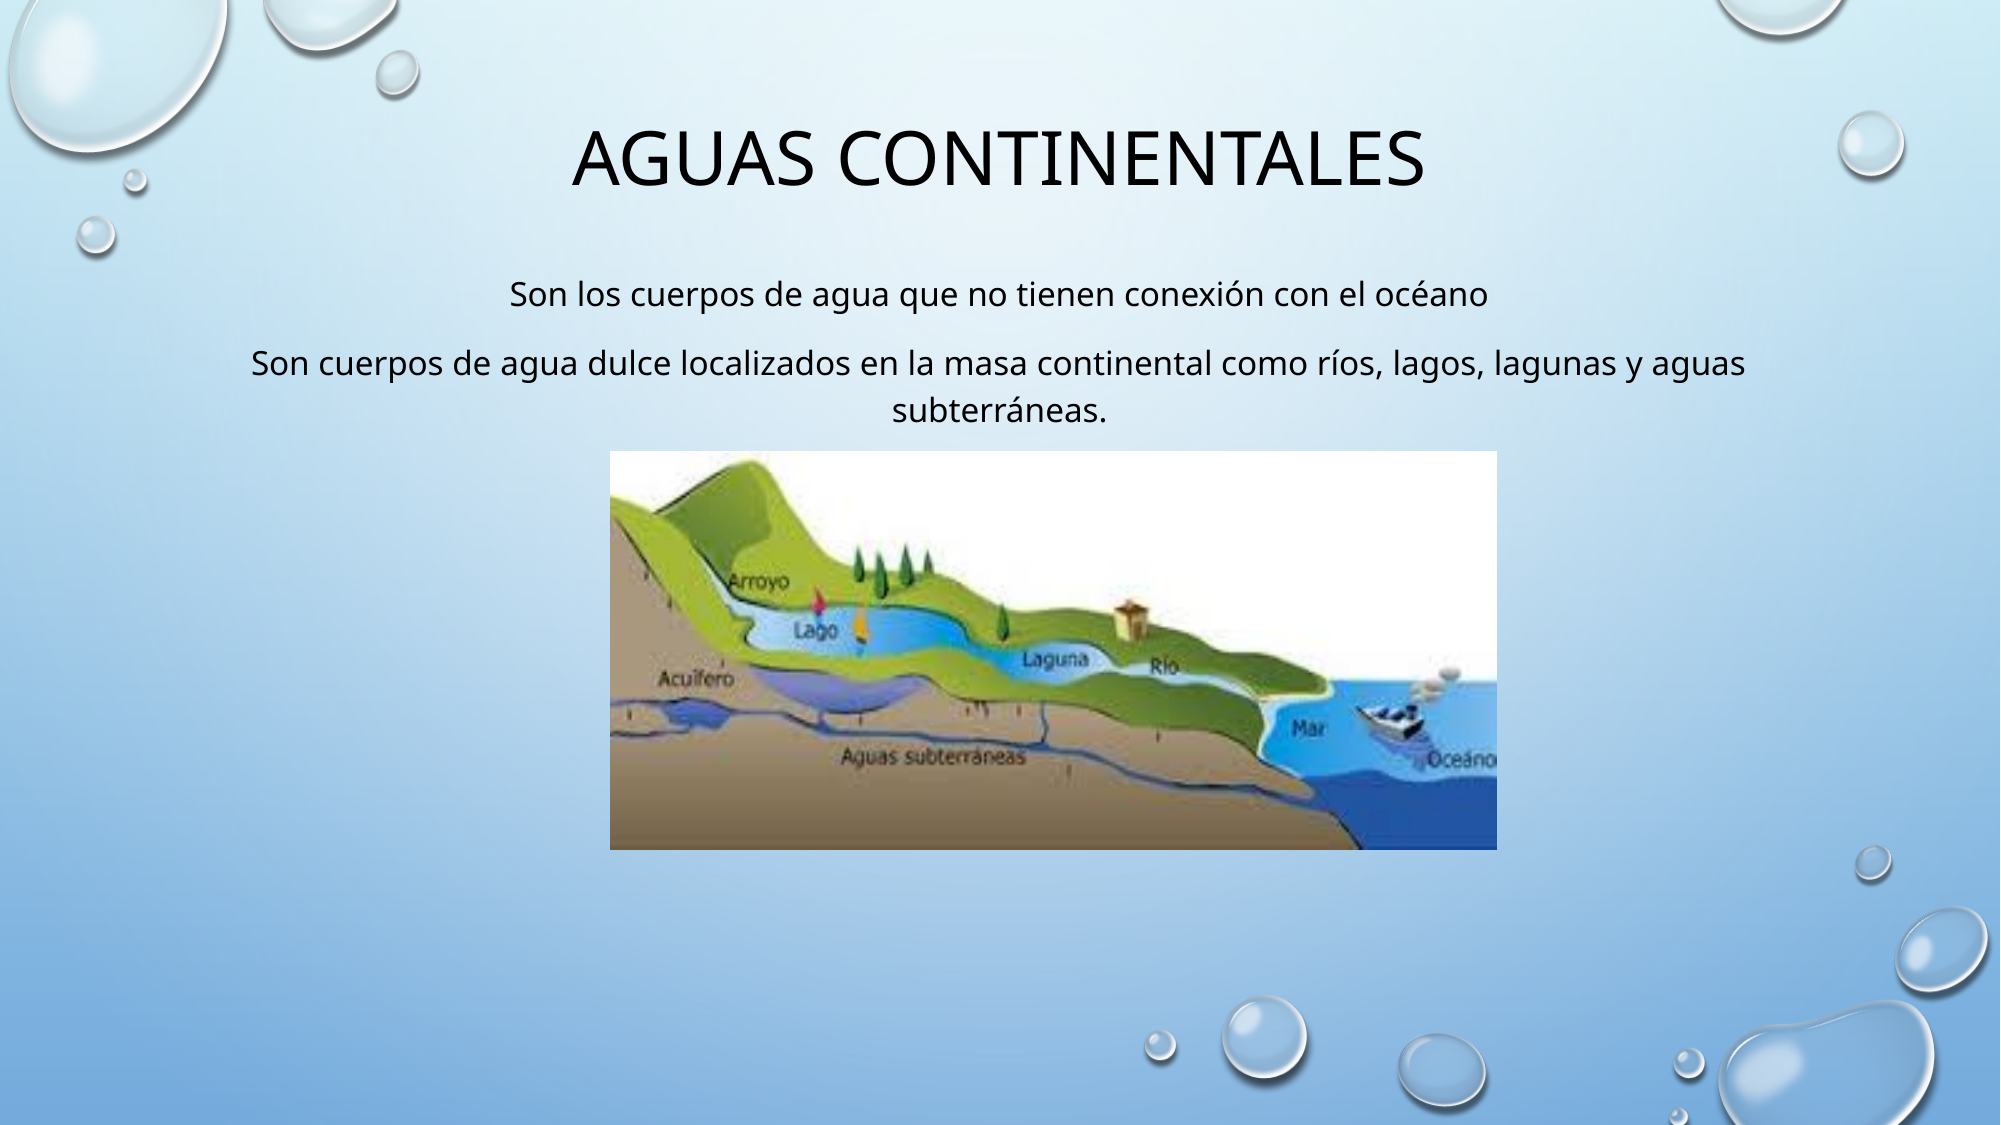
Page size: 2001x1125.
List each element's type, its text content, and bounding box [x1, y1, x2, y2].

list Son los cuerpos de agua que no tienen conexión con el océano Son cuerpos de agua dulce localizados en la masa continental como ríos, lagos, lagunas y aguas subterráneas. [149, 257, 1850, 950]
picture [0, 0, 2000, 1125]
title AGUAS CONTINENTALES [149, 101, 1851, 222]
